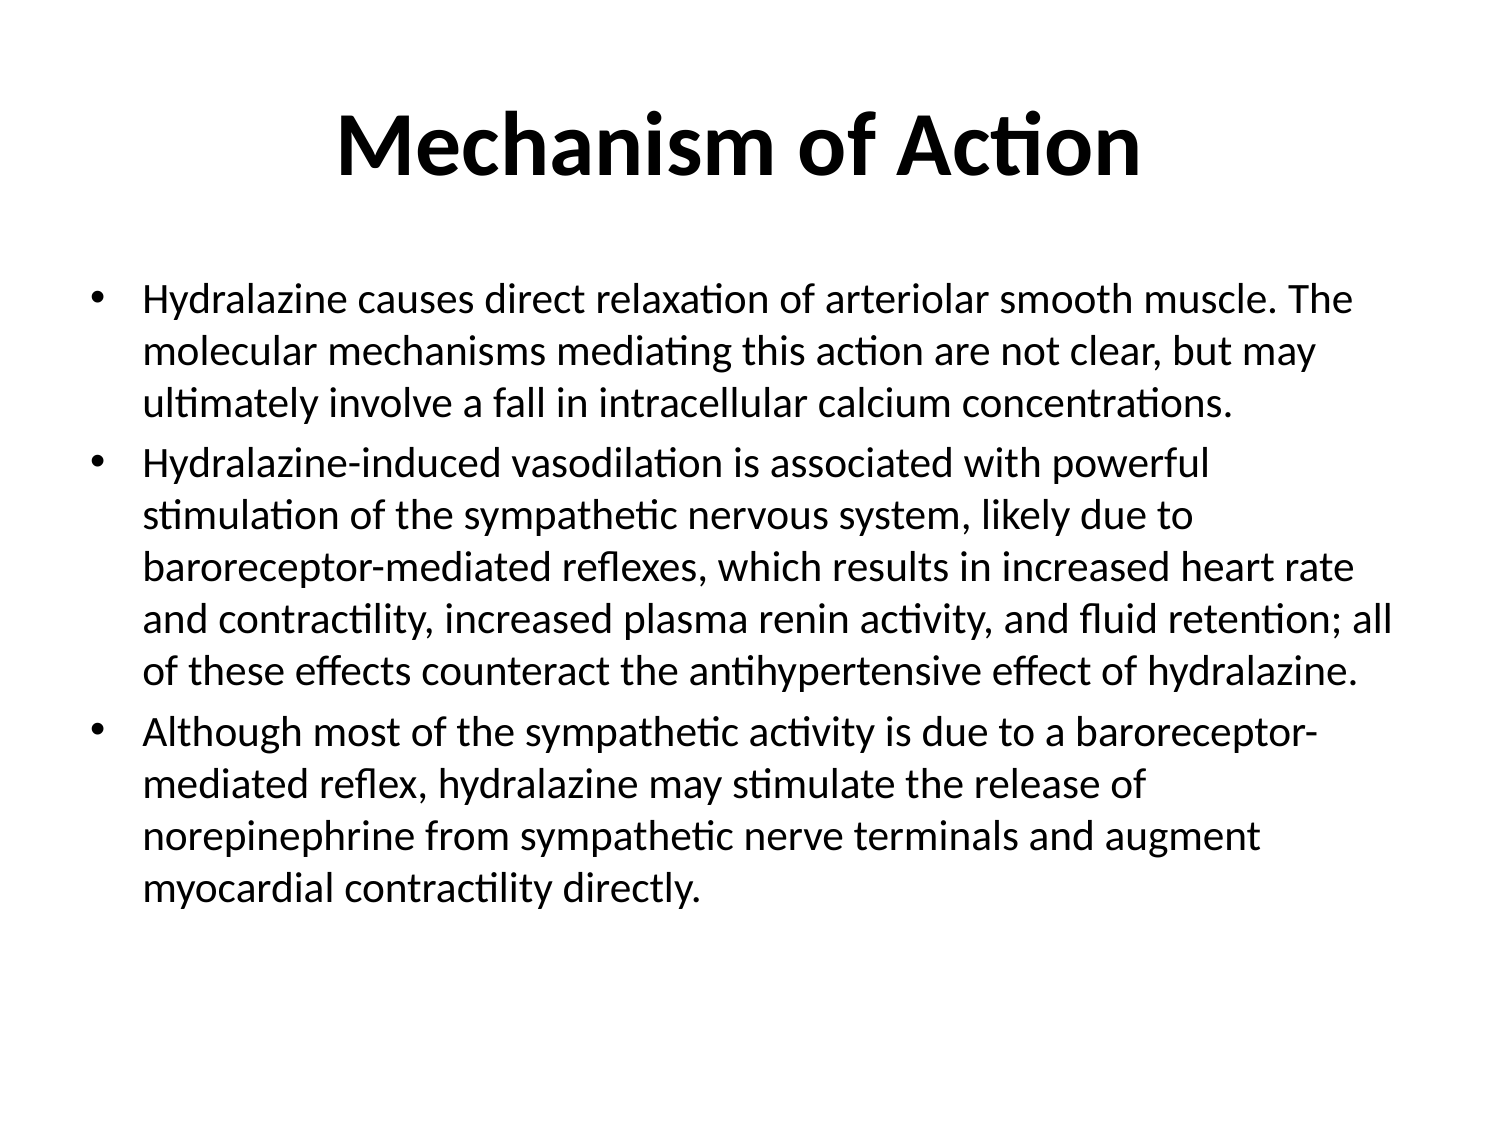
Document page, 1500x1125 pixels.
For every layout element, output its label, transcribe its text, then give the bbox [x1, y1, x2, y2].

list Hydralazine causes direct relaxation of arteriolar smooth muscle. The molecular mechanisms mediating this action are not clear, but may ultimately involve a fall in intracellular calcium concentrations. Hydralazine-induced vasodilation is associated with powerful stimulation of the sympathetic nervous system, likely due to baroreceptor-mediated reflexes, which results in increased heart rate and contractility, increased plasma renin activity, and fluid retention; all of these effects counteract the antihypertensive effect of hydralazine. Although most of the sympathetic activity is due to a baroreceptor-mediated reflex, hydralazine may stimulate the release of norepinephrine from sympathetic nerve terminals and augment myocardial contractility directly. [75, 262, 1425, 1005]
title Mechanism of Action [75, 45, 1425, 233]
